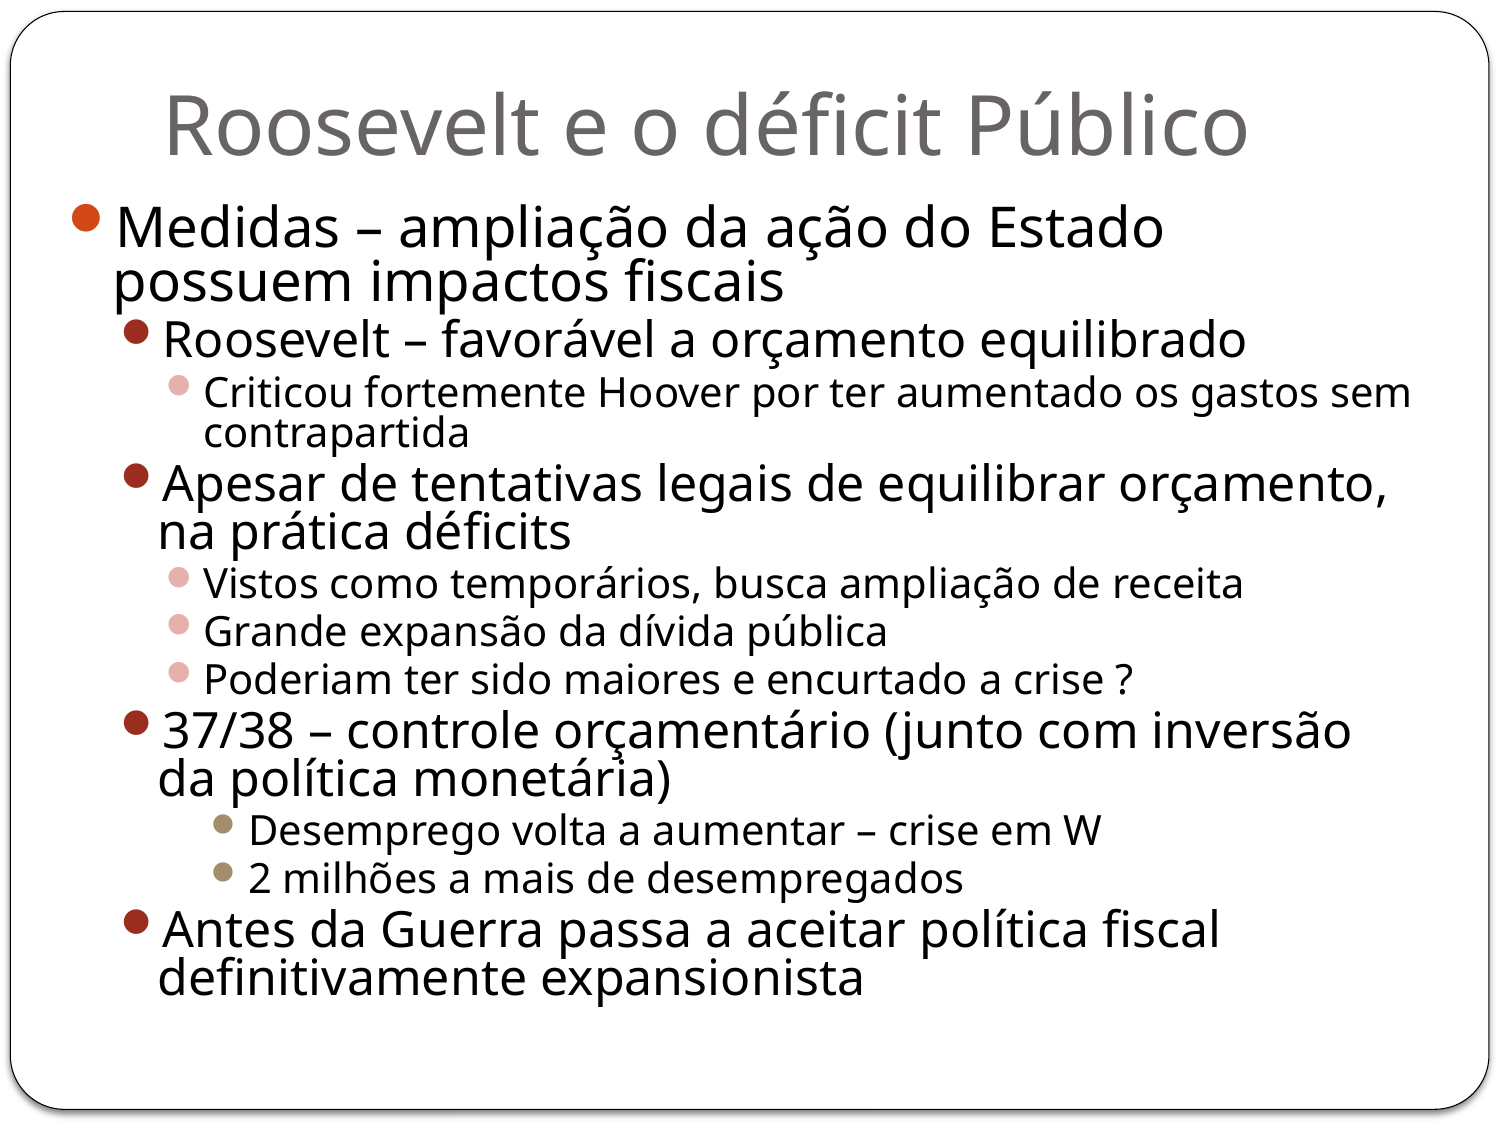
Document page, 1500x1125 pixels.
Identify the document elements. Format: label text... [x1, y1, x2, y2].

title Roosevelt e o déficit Público [147, 0, 1423, 188]
list Medidas – ampliação da ação do Estado possuem impactos fiscais Roosevelt – favorável a orçamento equilibrado Criticou fortemente Hoover por ter aumentado os gastos sem contrapartida Apesar de tentativas legais de equilibrar orçamento, na prática déficits Vistos como temporários, busca ampliação de receita Grande expansão da dívida pública Poderiam ter sido maiores e encurtado a crise ? 37/38 – controle orçamentário (junto com inversão da política monetária) Desemprego volta a aumentar – crise em W 2 milhões a mais de desempregados Antes da Guerra passa a aceitar política fiscal definitivamente expansionista [53, 196, 1436, 1042]
